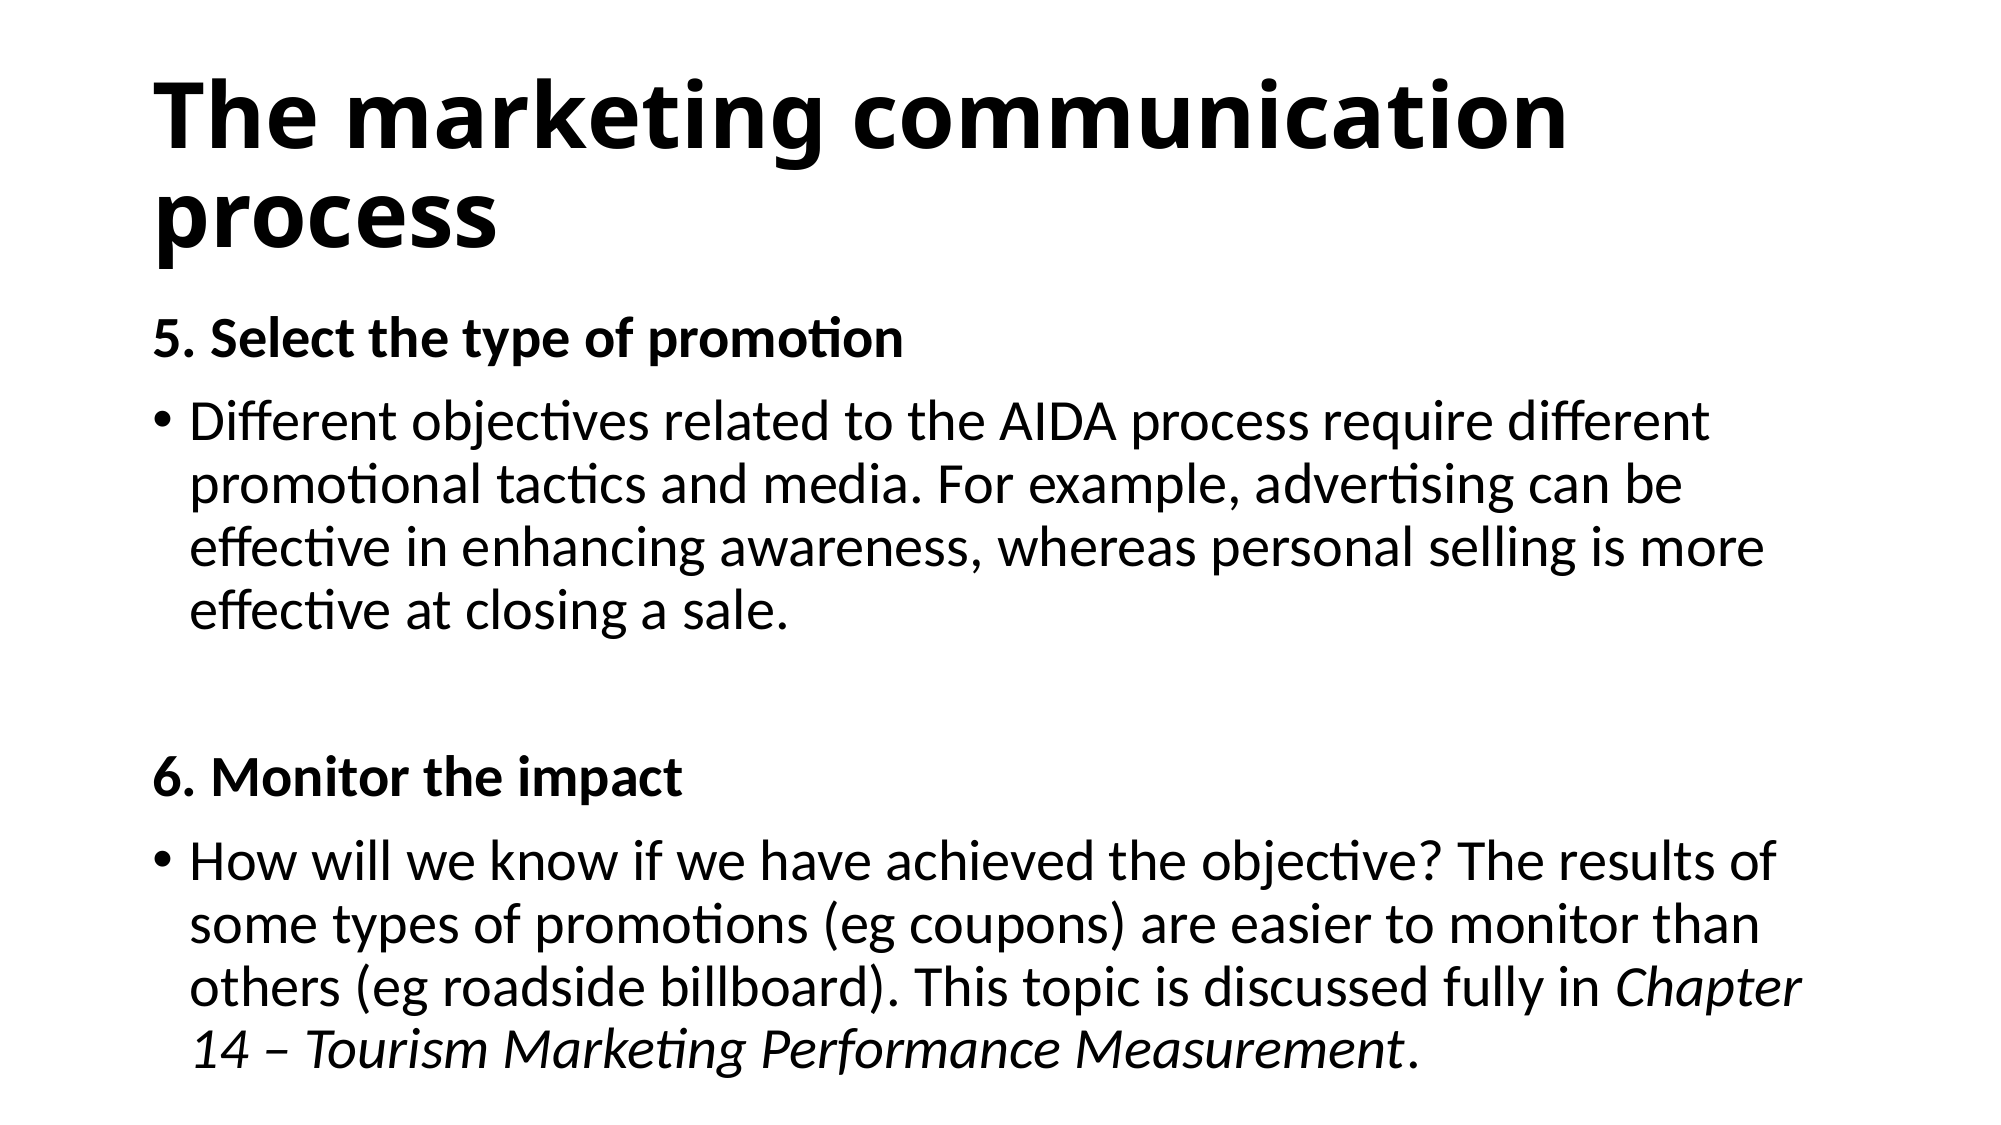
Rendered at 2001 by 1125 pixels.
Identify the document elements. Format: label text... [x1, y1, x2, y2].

title The marketing communication process [137, 59, 1863, 278]
list 5. Select the type of promotion Different objectives related to the AIDA process require different promotional tactics and media. For example, advertising can be effective in enhancing awareness, whereas personal selling is more effective at closing a sale. 6. Monitor the impact How will we know if we have achieved the objective? The results of some types of promotions (eg coupons) are easier to monitor than others (eg roadside billboard). This topic is discussed fully in Chapter 14 – Tourism Marketing Performance Measurement. [137, 299, 1863, 1104]
